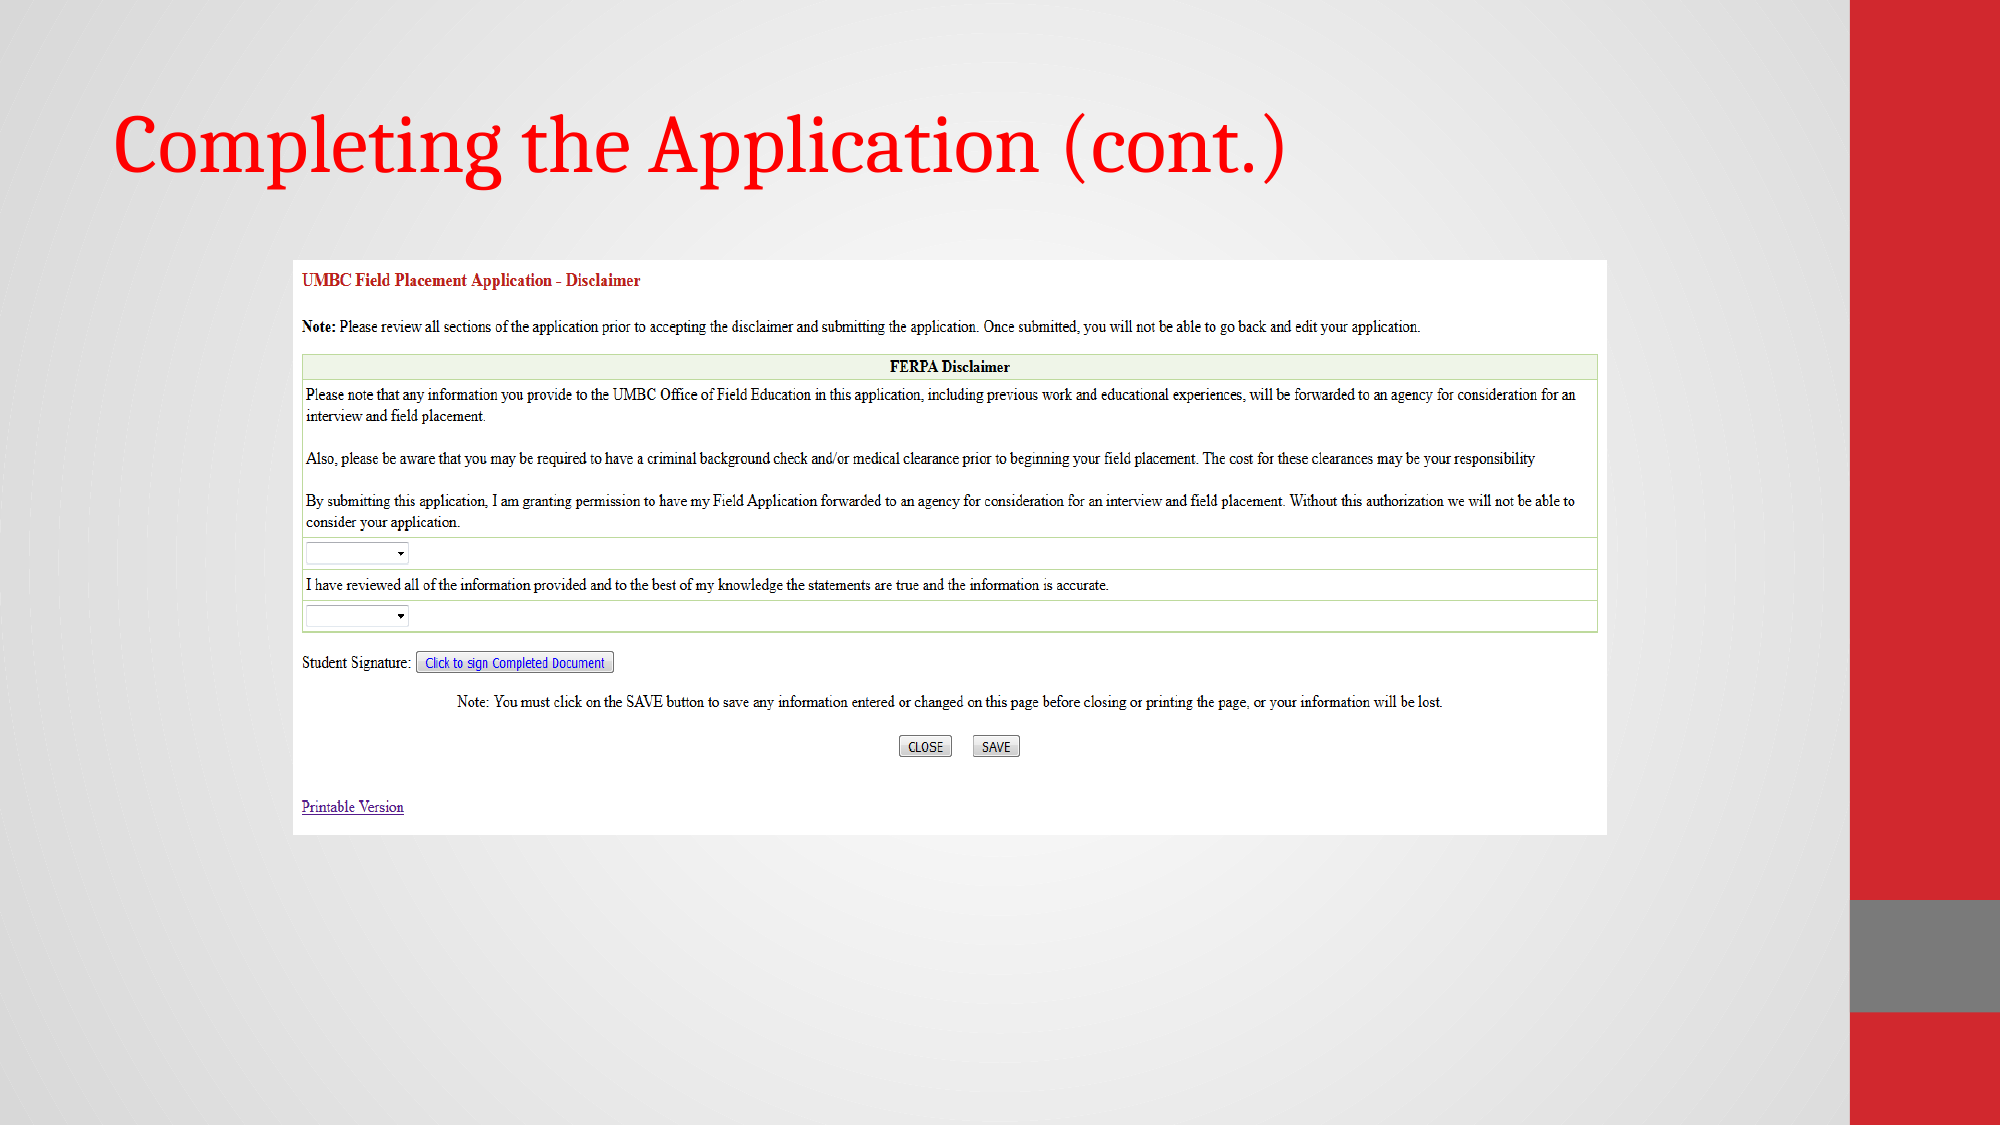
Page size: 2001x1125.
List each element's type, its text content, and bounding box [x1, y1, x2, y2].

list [293, 259, 1607, 836]
title Completing the Application (cont.) [99, 45, 1767, 233]
